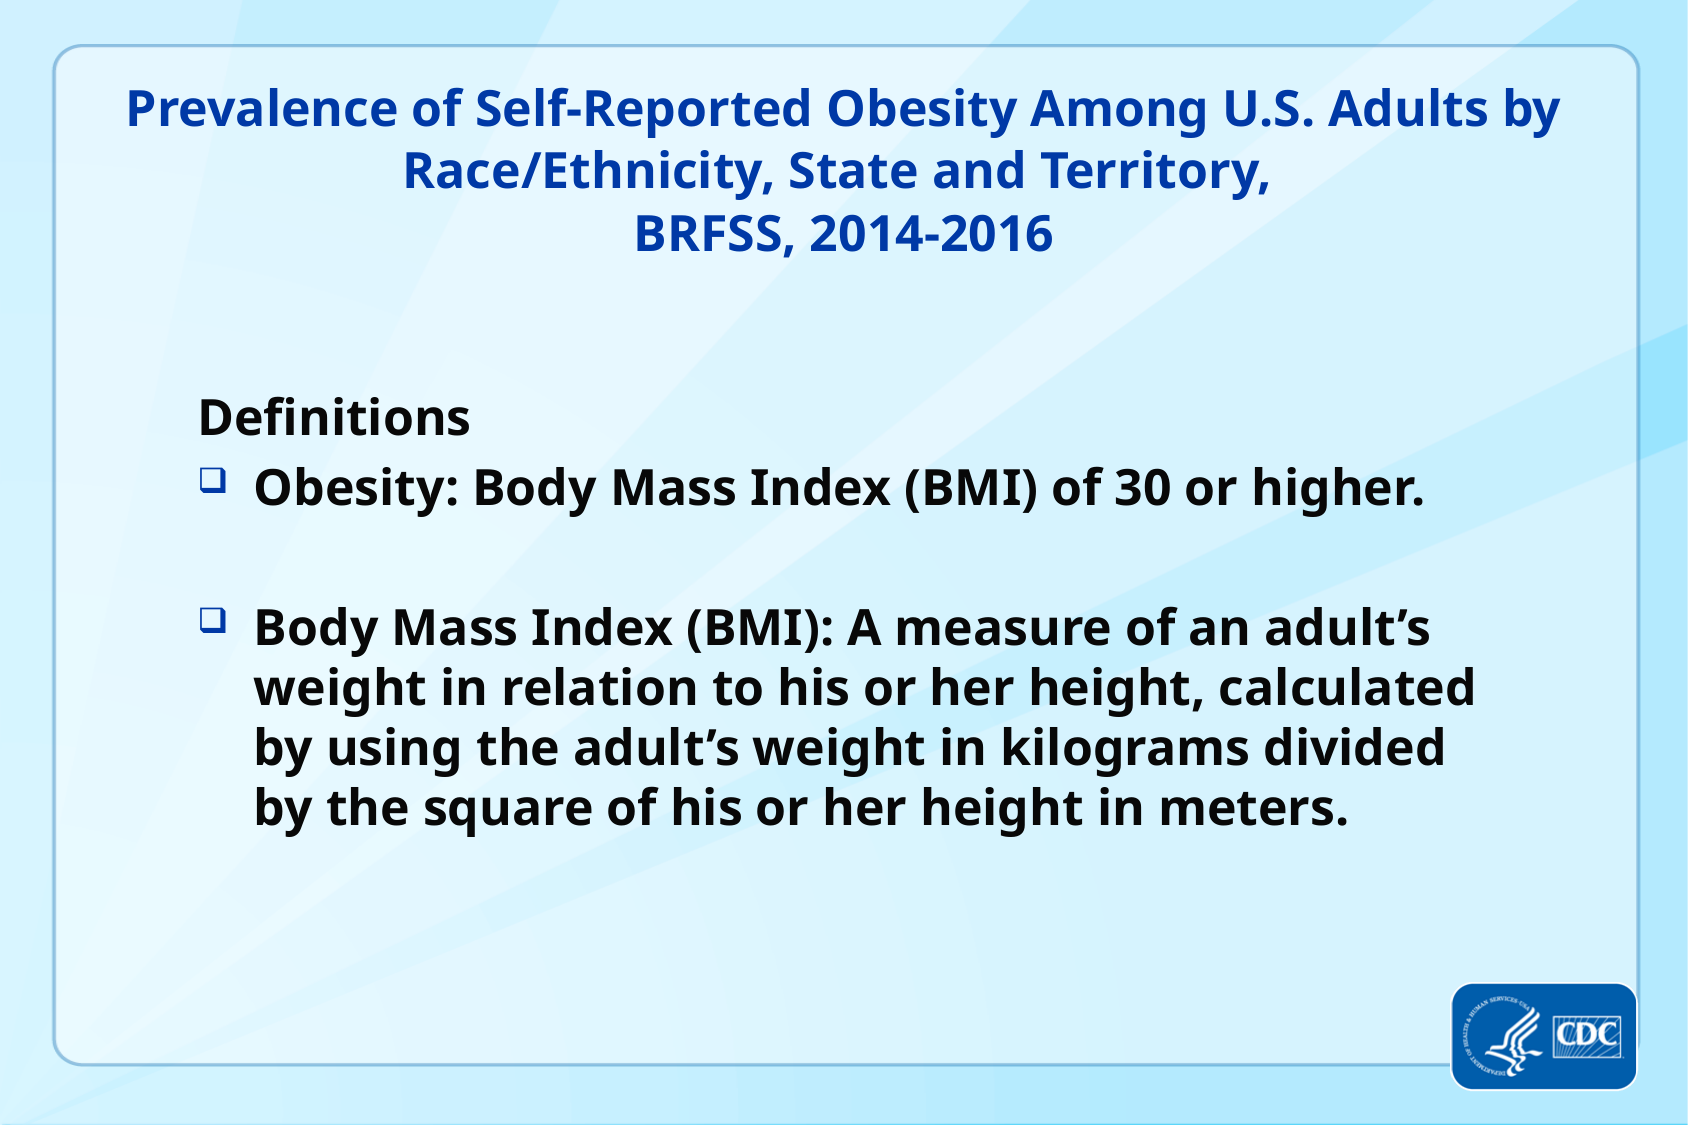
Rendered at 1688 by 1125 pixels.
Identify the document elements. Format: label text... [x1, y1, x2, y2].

title Prevalence of Self-Reported Obesity Among U.S. Adults by Race/Ethnicity, State and Territory, BRFSS, 2014-2016 [84, 86, 1604, 269]
list Definitions Obesity: Body Mass Index (BMI) of 30 or higher. Body Mass Index (BMI): A measure of an adult’s weight in relation to his or her height, calculated by using the adult’s weight in kilograms divided by the square of his or her height in meters. [182, 307, 1533, 963]
picture [0, 0, 1688, 1125]
